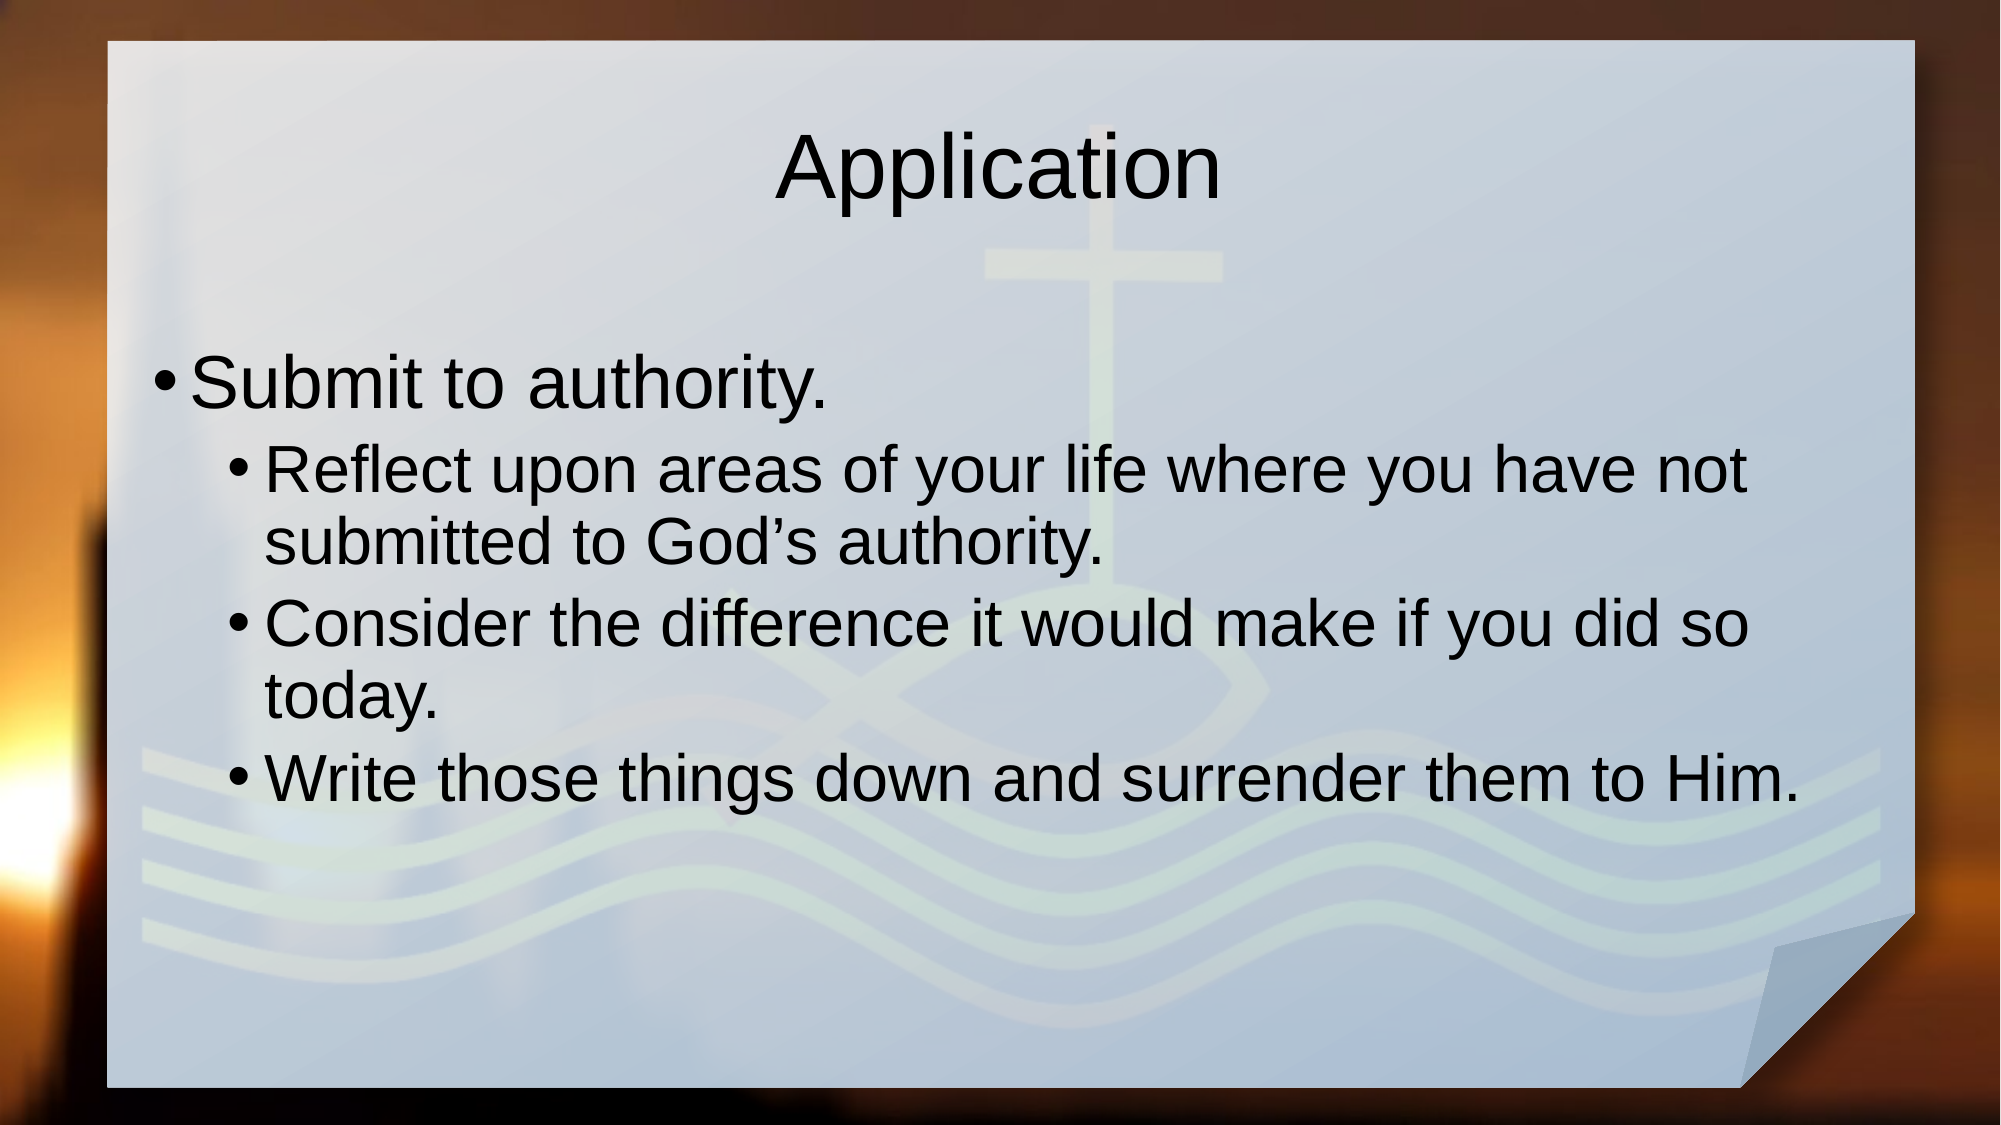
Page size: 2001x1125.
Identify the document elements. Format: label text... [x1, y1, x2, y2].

title Application [137, 59, 1863, 278]
list Submit to authority. Reflect upon areas of your life where you have not submitted to God’s authority. Consider the difference it would make if you did so today. Write those things down and surrender them to Him. [137, 336, 1863, 1014]
picture [0, 0, 2001, 1125]
